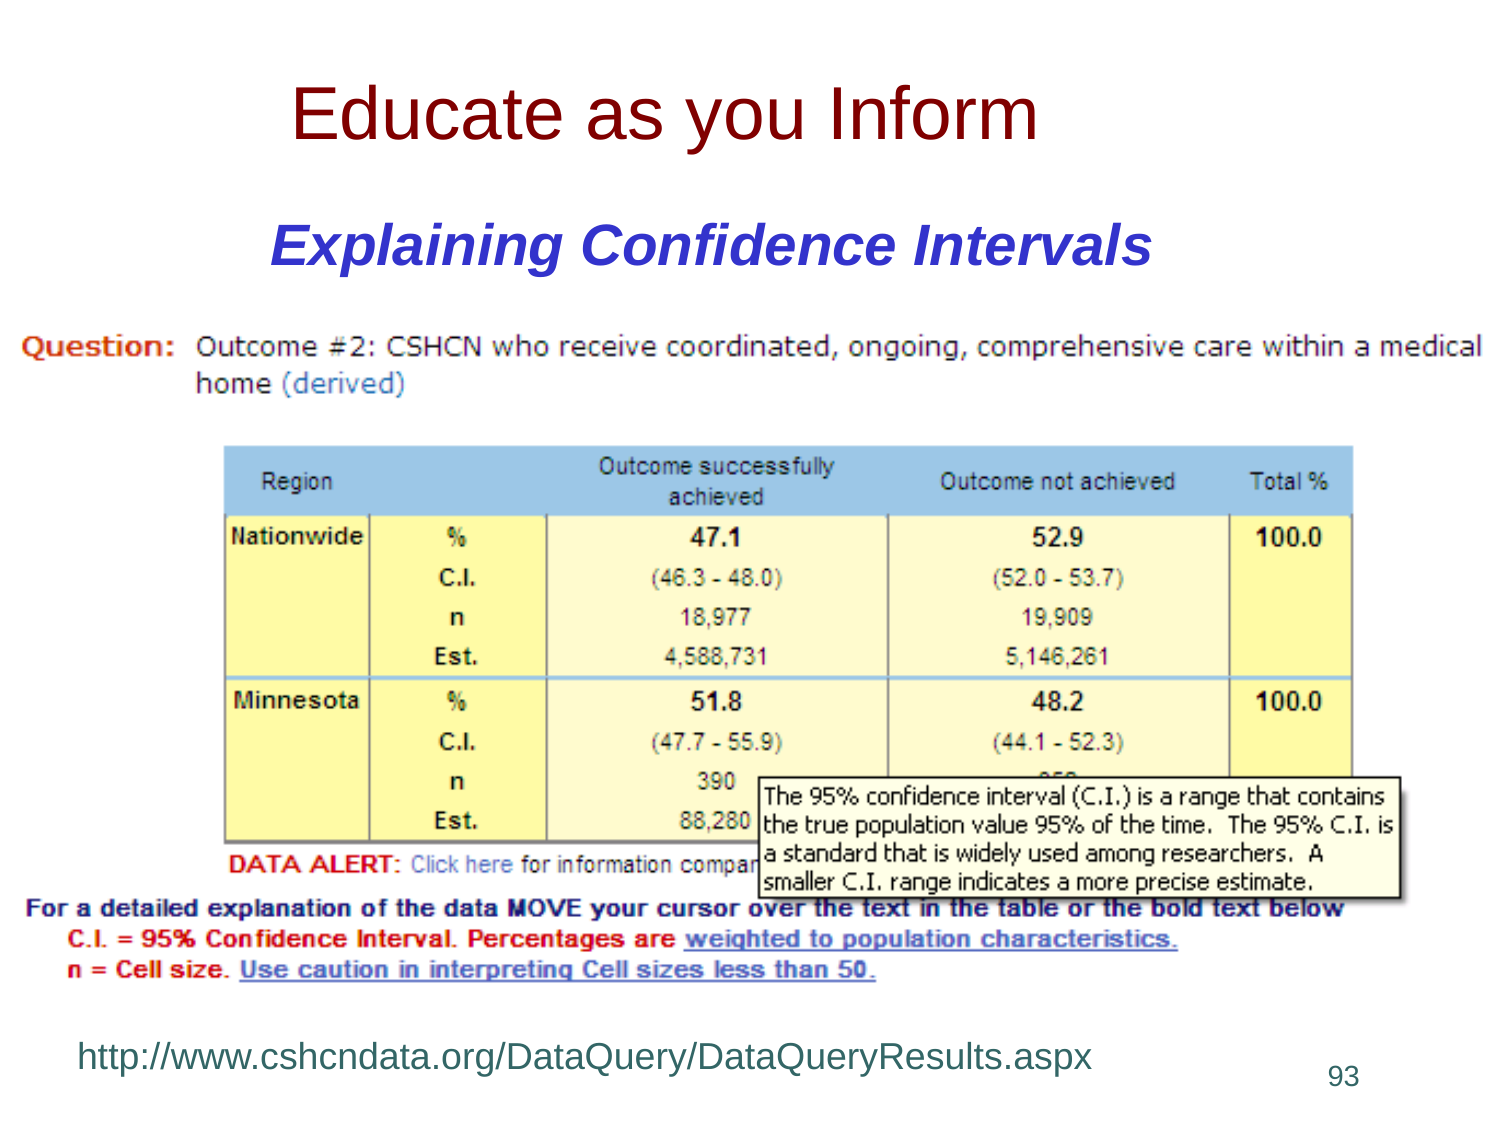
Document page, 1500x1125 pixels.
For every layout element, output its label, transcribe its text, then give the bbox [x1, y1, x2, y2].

title Educate as you Inform [274, 18, 1426, 201]
slide_number 92 [1312, 1049, 1451, 1101]
text_box Explaining Confidence Intervals [255, 200, 1170, 285]
text_box http://www.cshcndata.org/DataQuery/DataQueryResults.aspx [62, 1024, 1188, 1085]
picture [12, 312, 1500, 1001]
